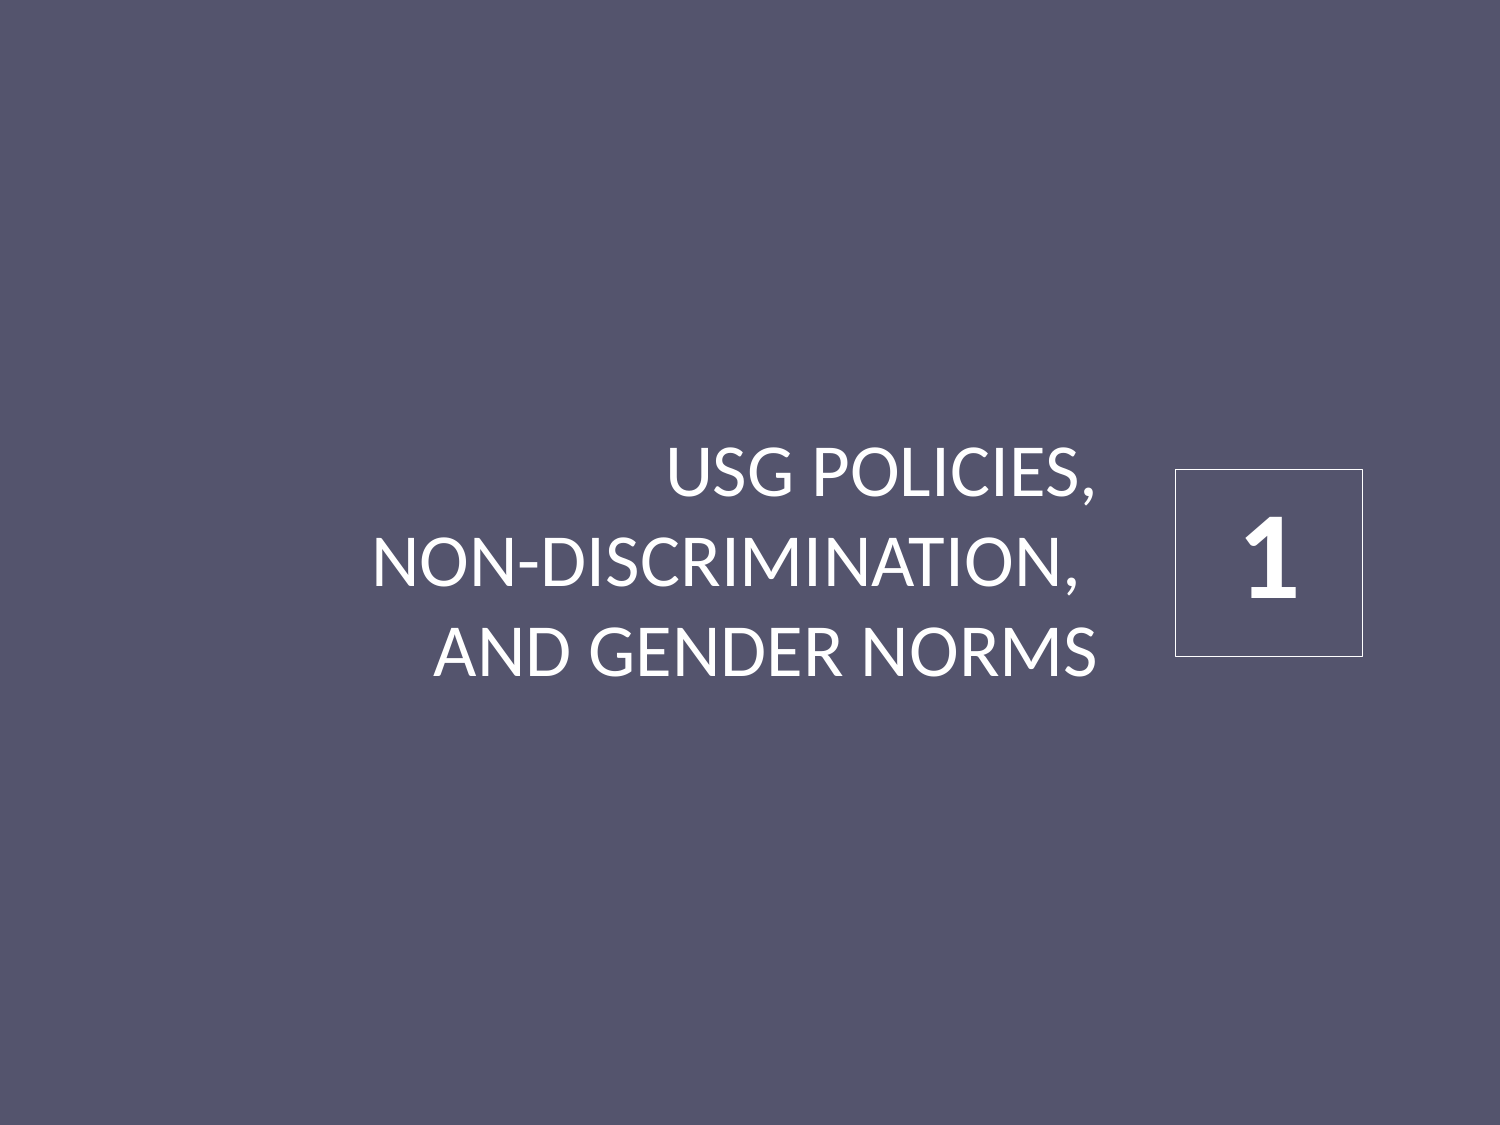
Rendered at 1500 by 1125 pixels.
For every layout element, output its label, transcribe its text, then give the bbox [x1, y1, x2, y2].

title USG Policies, Non-Discrimination, and Gender Norms [337, 425, 1114, 688]
